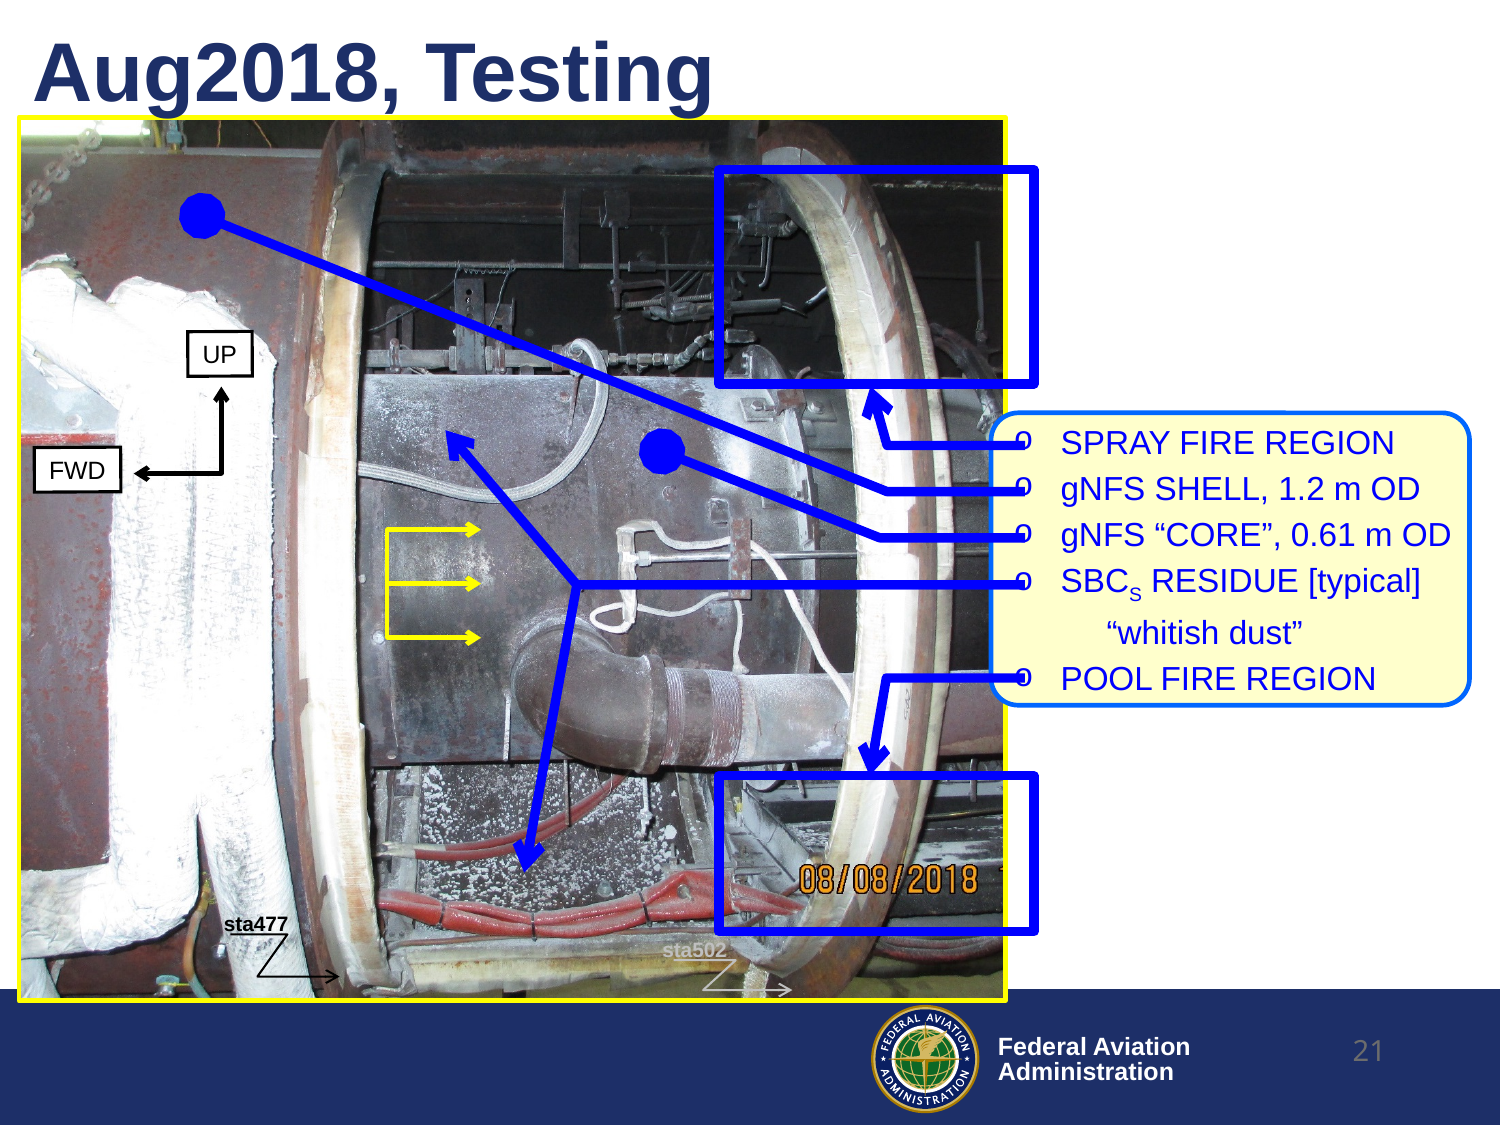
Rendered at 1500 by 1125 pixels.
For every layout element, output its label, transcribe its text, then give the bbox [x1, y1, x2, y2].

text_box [20, 119, 1472, 999]
slide_number 21 [1088, 1025, 1402, 1100]
title Aug2018, Testing [18, 18, 1408, 118]
